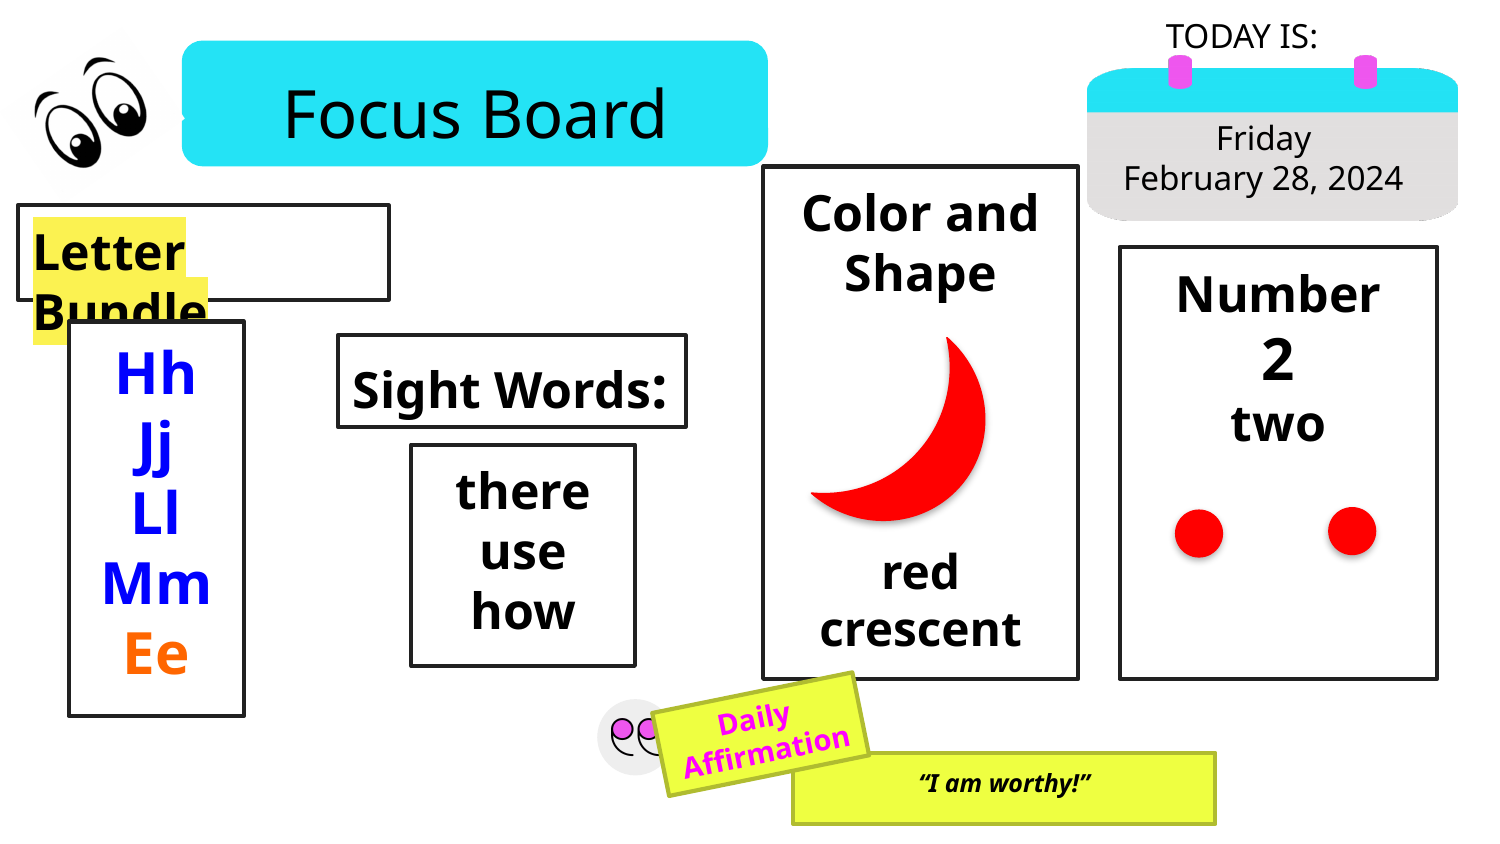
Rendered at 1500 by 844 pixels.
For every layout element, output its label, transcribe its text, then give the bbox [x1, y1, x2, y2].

text_box Hh Jj Ll Mm Ee [67, 319, 246, 718]
text_box [597, 699, 661, 762]
text_box Number 2 two [1118, 245, 1439, 681]
text_box TODAY IS: [1150, 0, 1446, 54]
text_box Daily Affirmation [651, 670, 872, 799]
picture [1087, 55, 1458, 222]
text_box there use how [409, 443, 637, 668]
text_box [1328, 507, 1377, 556]
text_box “I am worthy!” [791, 751, 1217, 826]
text_box Color and Shape red crescent [761, 164, 1080, 681]
text_box Letter Bundle [16, 203, 391, 302]
text_box [181, 40, 769, 167]
text_box [615, 770, 655, 776]
text_box [810, 337, 986, 522]
text_box [1313, 164, 1486, 272]
picture [1, 28, 184, 202]
text_box Focus Board [188, 57, 763, 156]
picture [611, 713, 660, 762]
text_box [1174, 509, 1224, 558]
text_box Sight Words: [336, 333, 688, 429]
